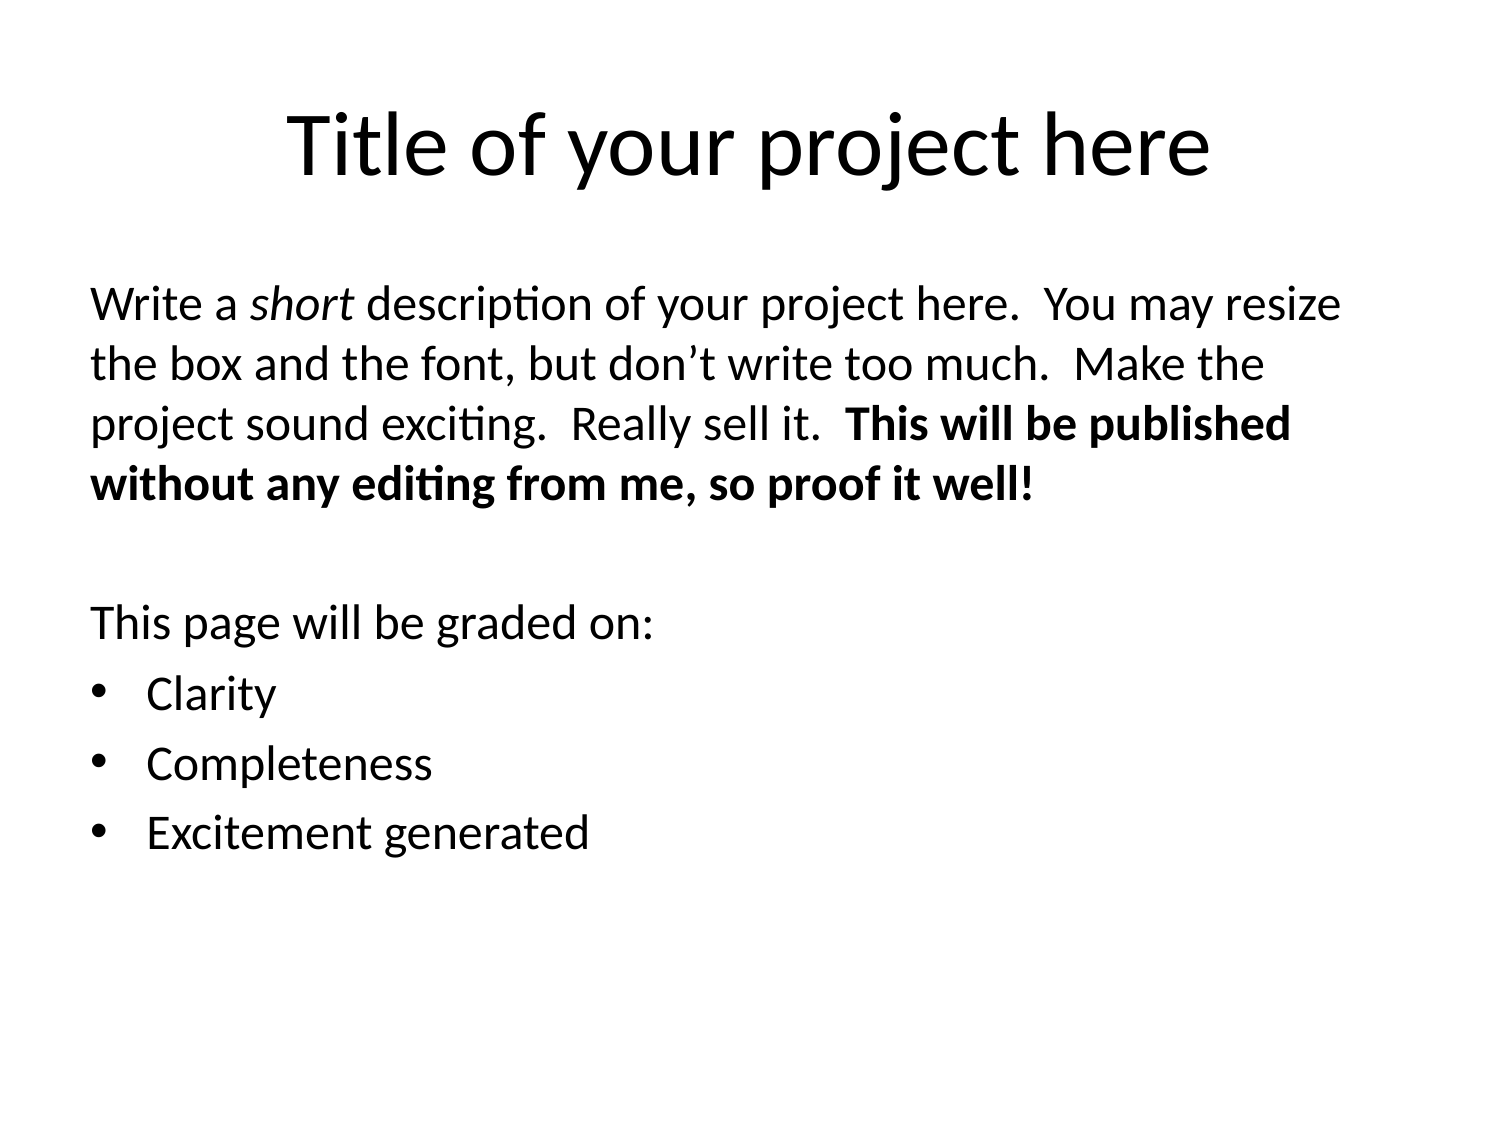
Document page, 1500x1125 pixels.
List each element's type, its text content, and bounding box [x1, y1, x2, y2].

title Title of your project here [75, 45, 1425, 233]
list Write a short description of your project here. You may resize the box and the font, but don’t write too much. Make the project sound exciting. Really sell it. This will be published without any editing from me, so proof it well! This page will be graded on: Clarity Completeness Excitement generated [75, 262, 1425, 1005]
